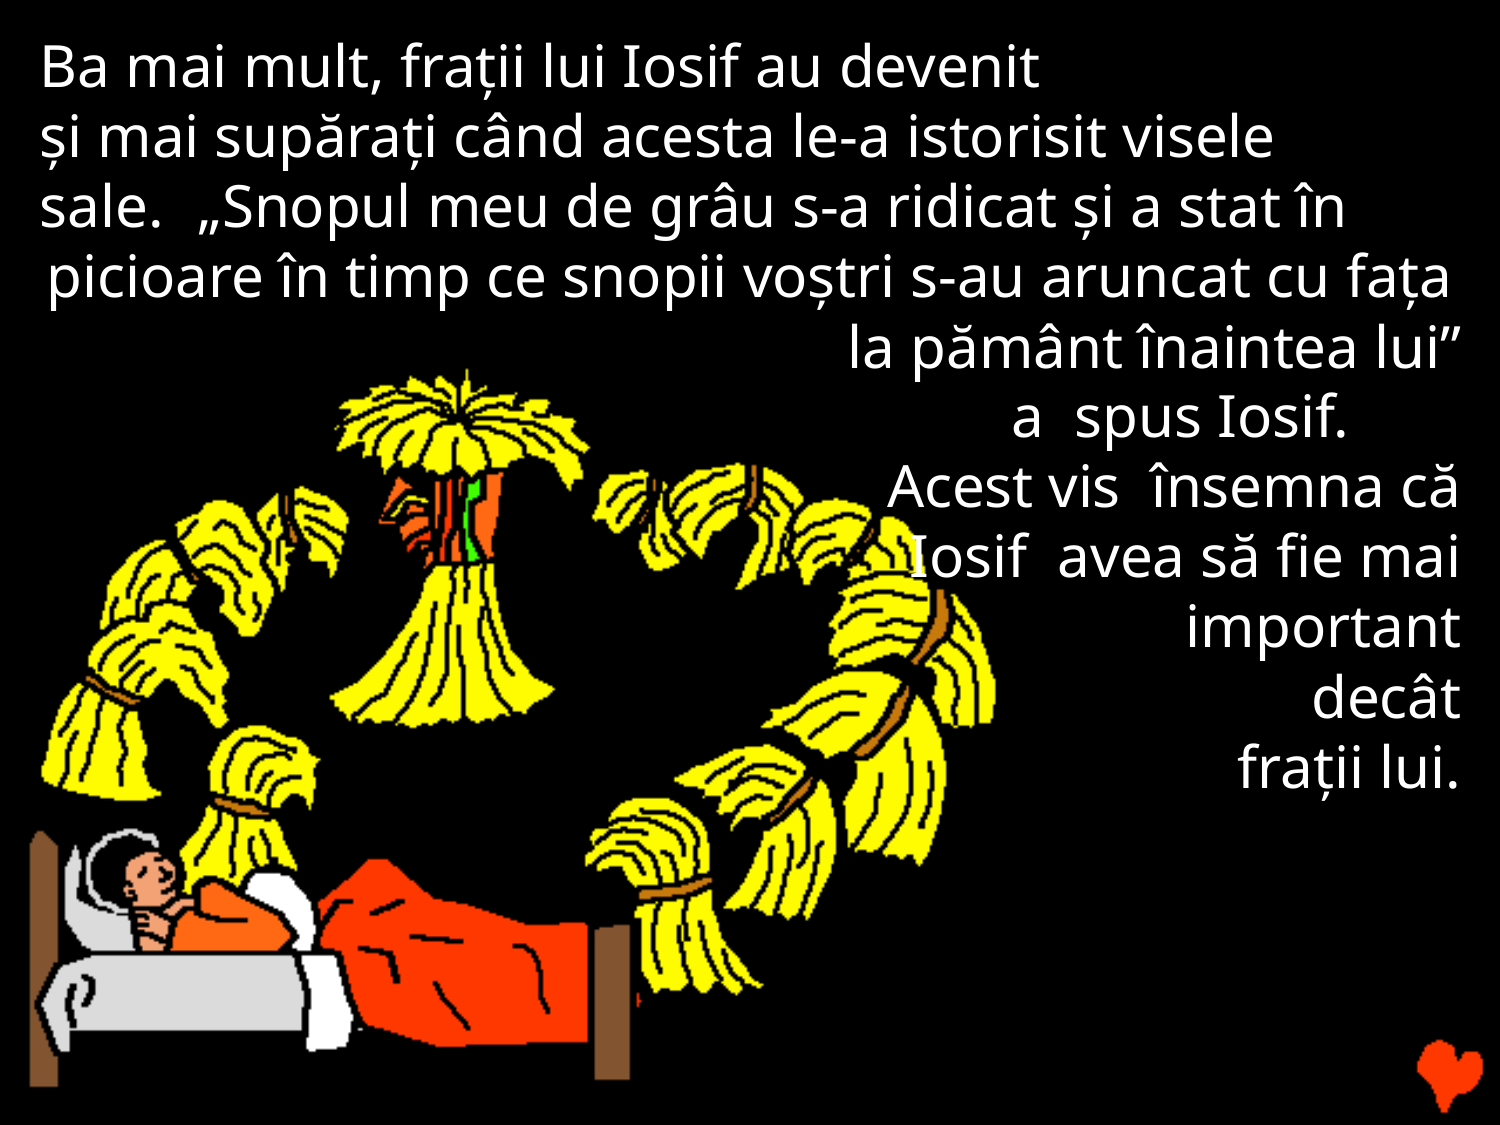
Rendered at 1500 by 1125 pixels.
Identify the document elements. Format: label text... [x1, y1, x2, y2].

text_box [0, 0, 1500, 1125]
text_box Ba mai mult, fraţii lui Iosif au devenit şi mai supăraţi când acesta le-a istorisit visele sale. „Snopul meu de grâu s-a ridicat şi a stat în picioare în timp ce snopii voştri s-au aruncat cu faţa la pământ înaintea lui” a spus Iosif. Acest vis însemna că Iosif avea să fie mai important decât fraţii lui. [37, 29, 1463, 800]
